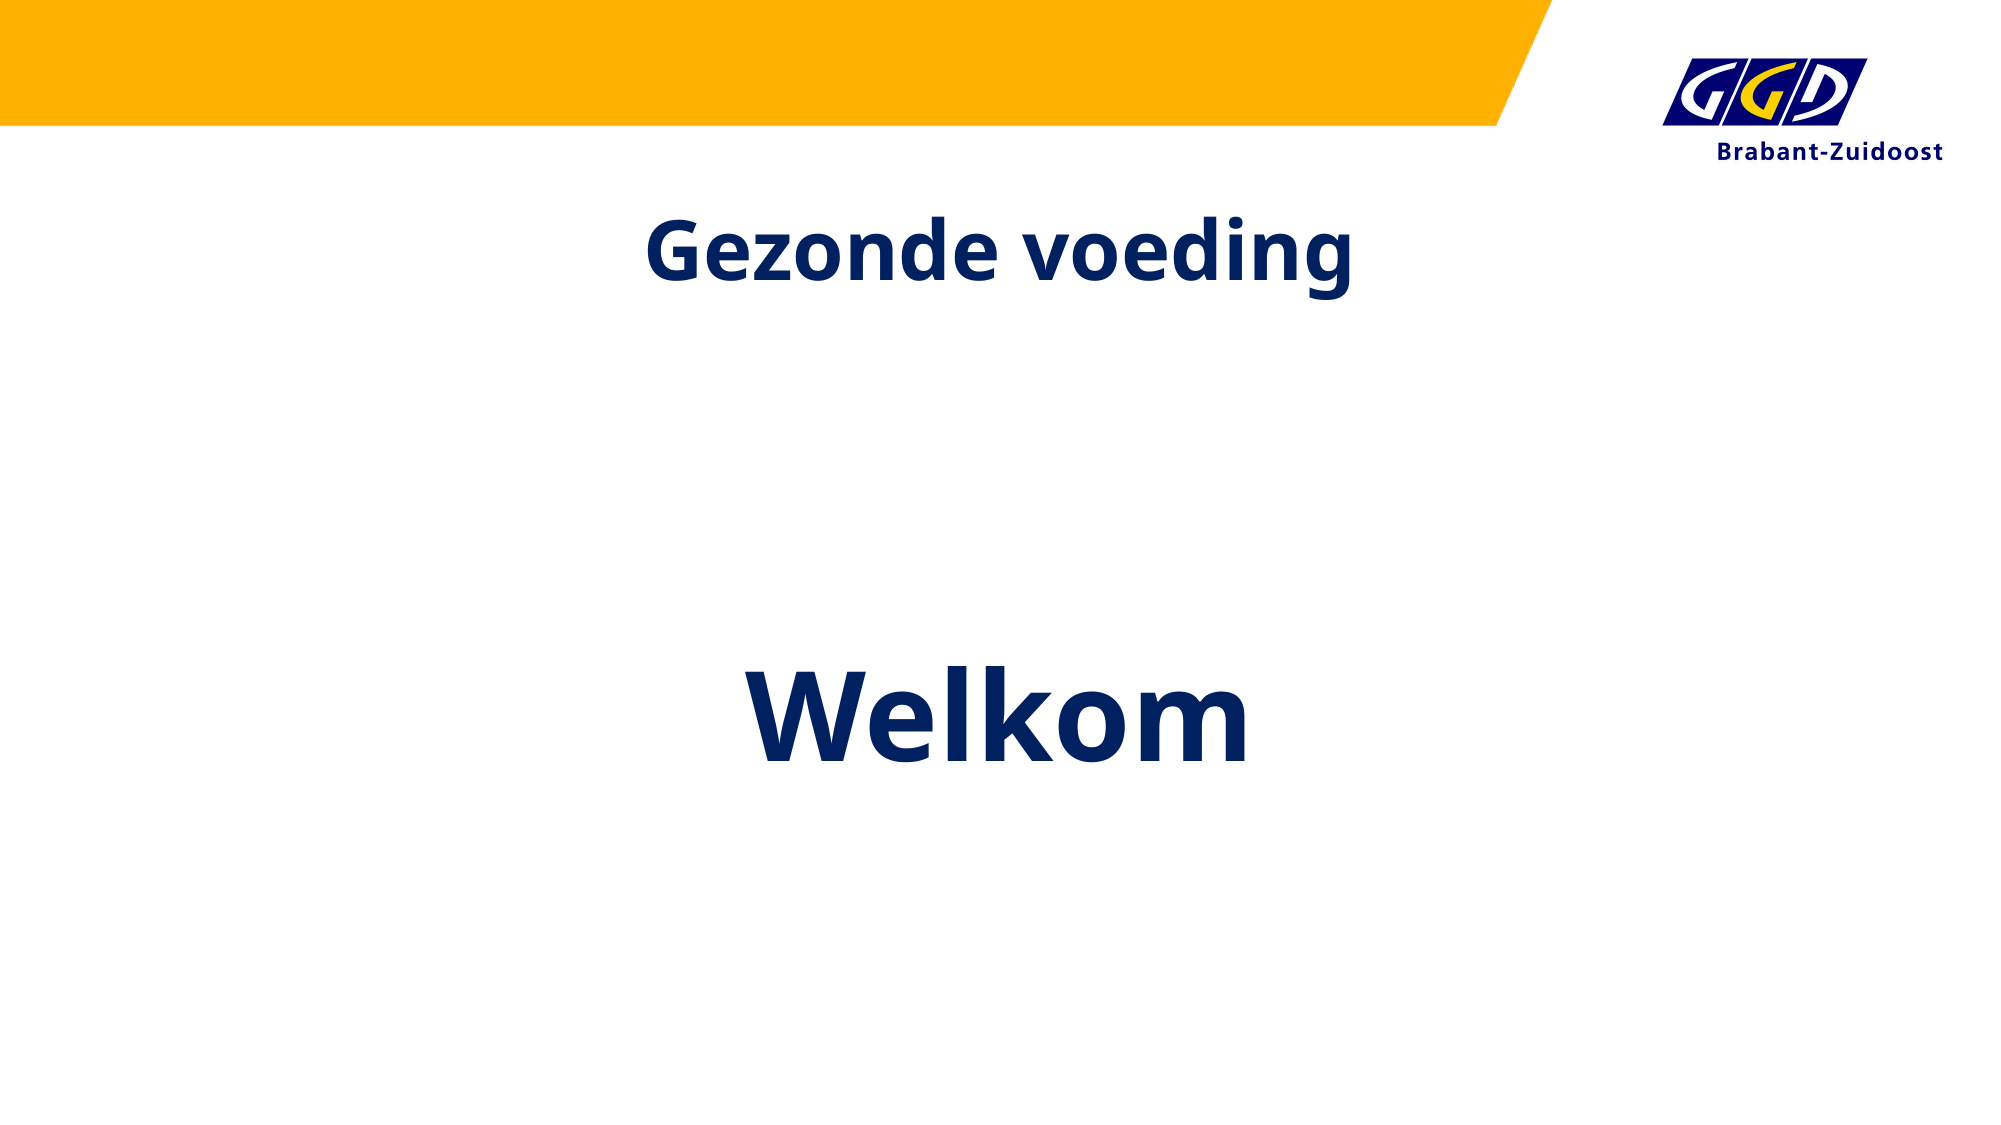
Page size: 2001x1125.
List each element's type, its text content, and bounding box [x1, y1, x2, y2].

title Gezonde voeding [137, 145, 1863, 363]
picture [0, 0, 2001, 1125]
list Welkom [137, 383, 1863, 1014]
